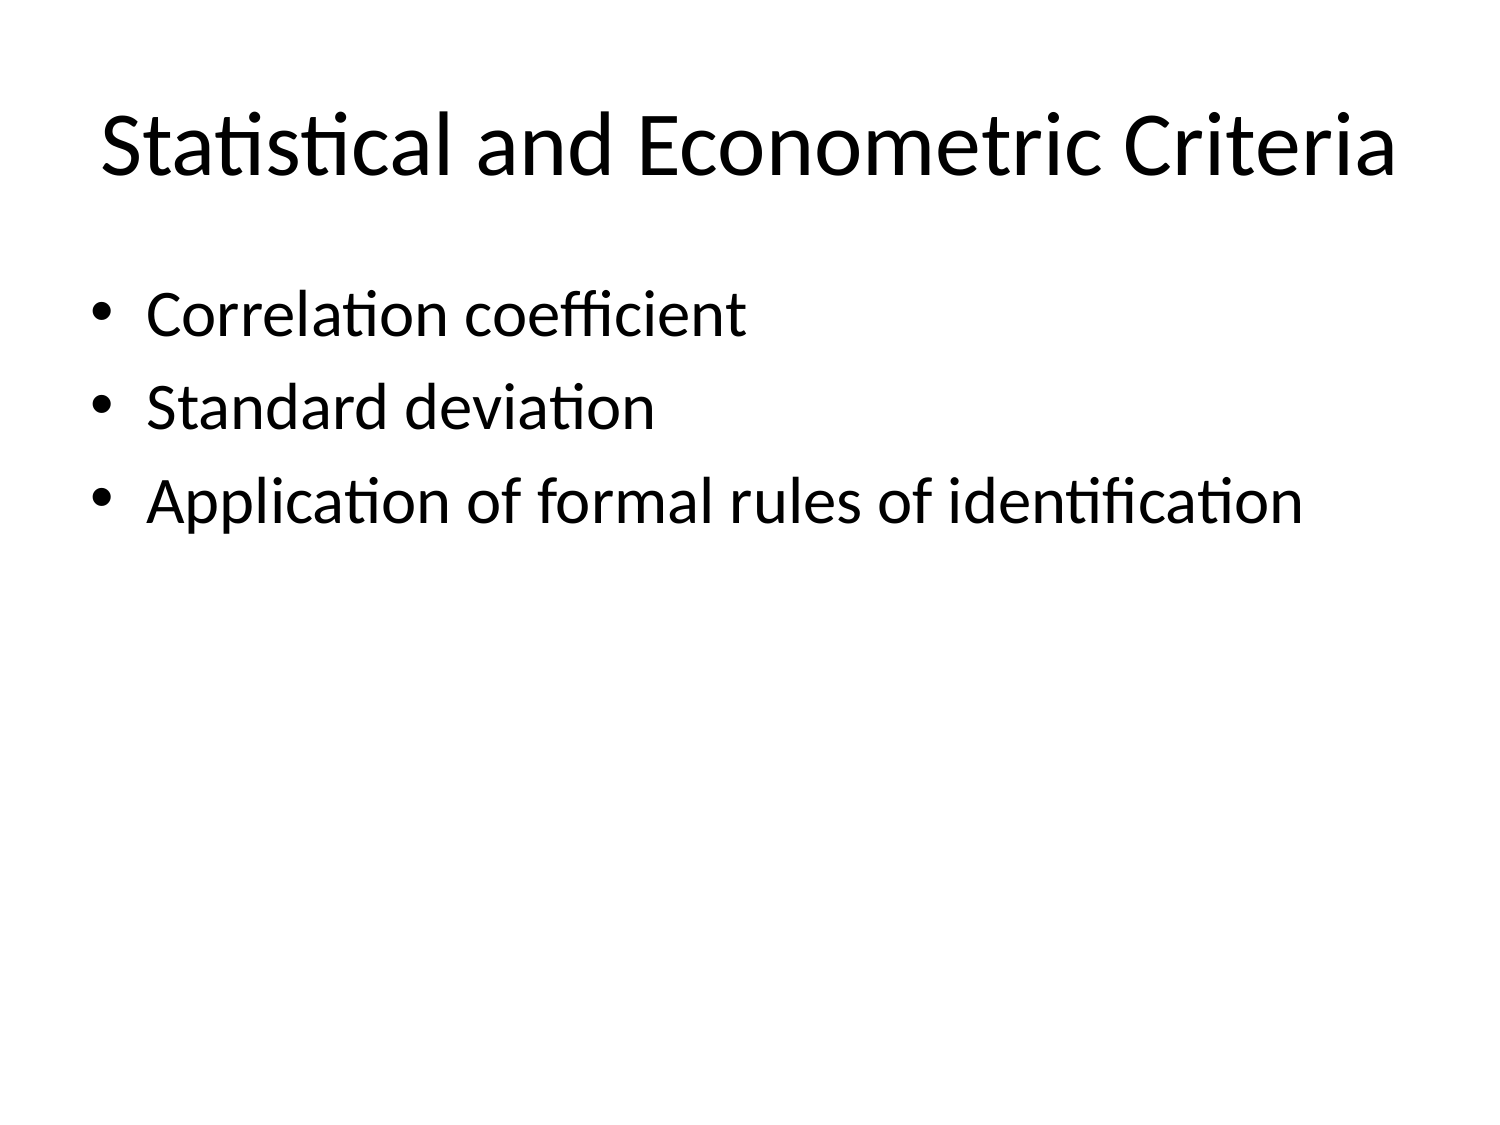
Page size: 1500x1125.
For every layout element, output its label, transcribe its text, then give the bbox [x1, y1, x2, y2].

title Statistical and Econometric Criteria [75, 45, 1425, 233]
list Correlation coefficient Standard deviation Application of formal rules of identification [75, 262, 1425, 1005]
